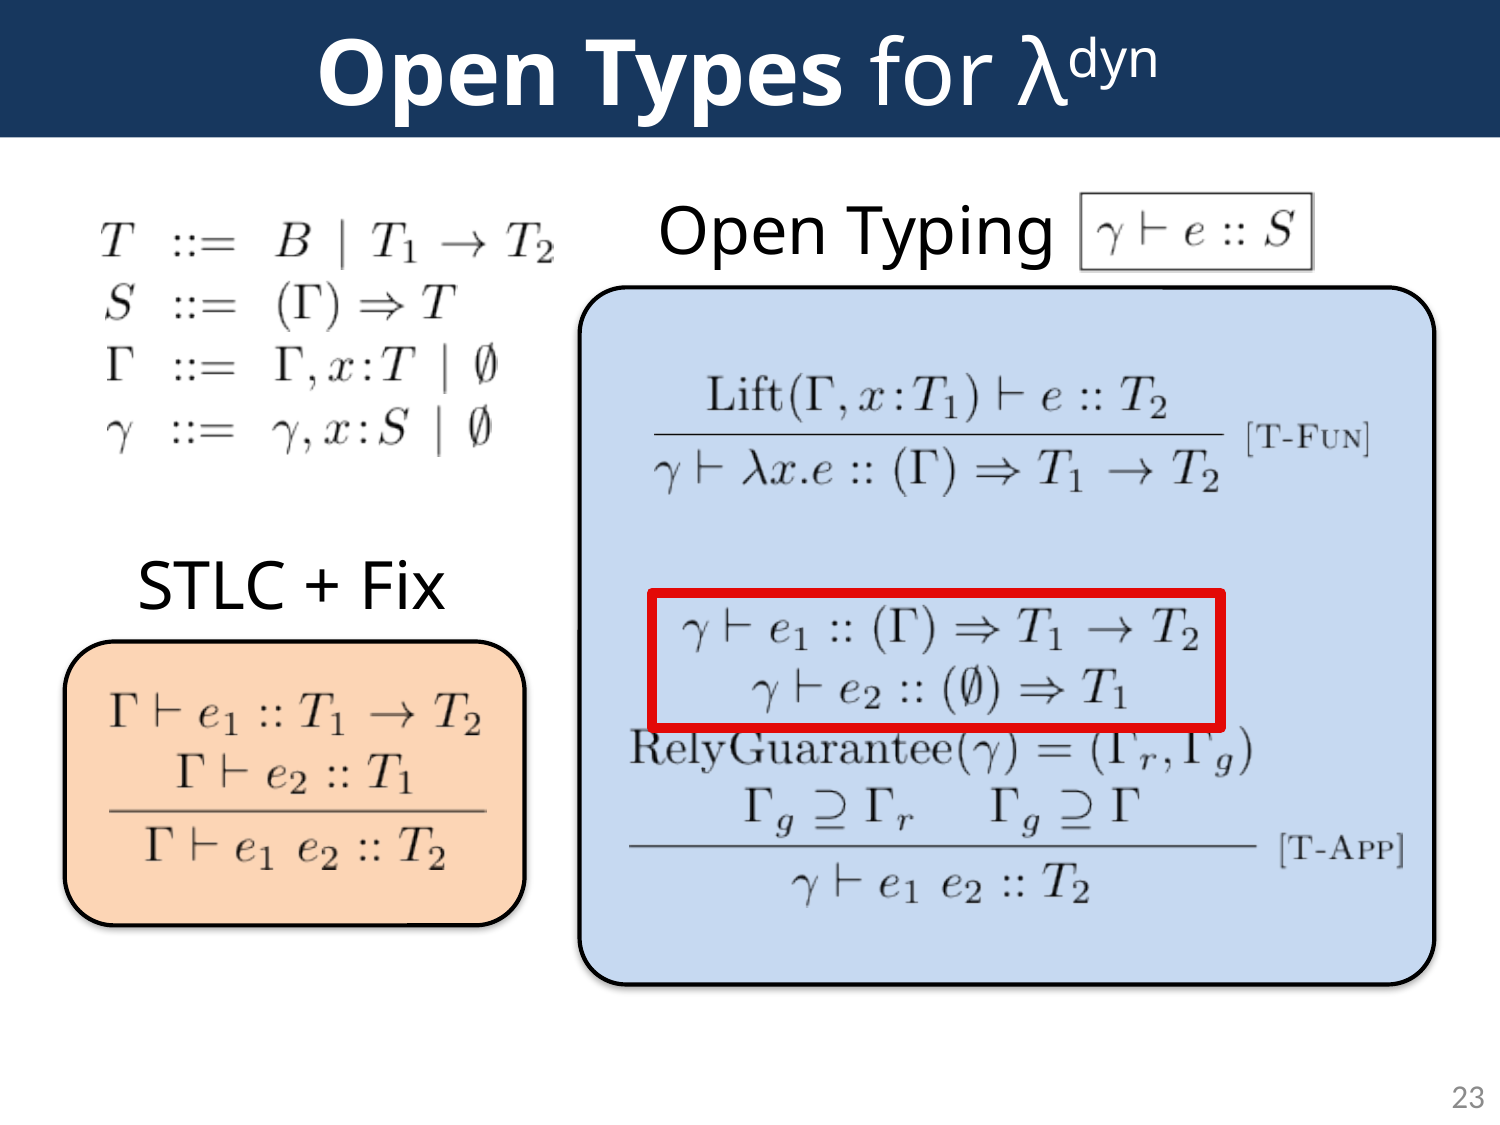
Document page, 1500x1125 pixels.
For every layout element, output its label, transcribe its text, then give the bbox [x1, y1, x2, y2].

title Open Types for λdyn [0, 0, 1500, 138]
picture [105, 278, 458, 332]
text_box Open Typing [602, 180, 1072, 276]
picture [628, 603, 1403, 909]
picture [1078, 191, 1315, 273]
picture [107, 339, 498, 394]
picture [101, 217, 555, 270]
picture [653, 371, 1371, 497]
picture [107, 401, 492, 457]
slide_number 23 [1149, 1065, 1500, 1125]
text_box [578, 286, 1436, 986]
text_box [63, 534, 525, 926]
text_box [652, 592, 1221, 601]
